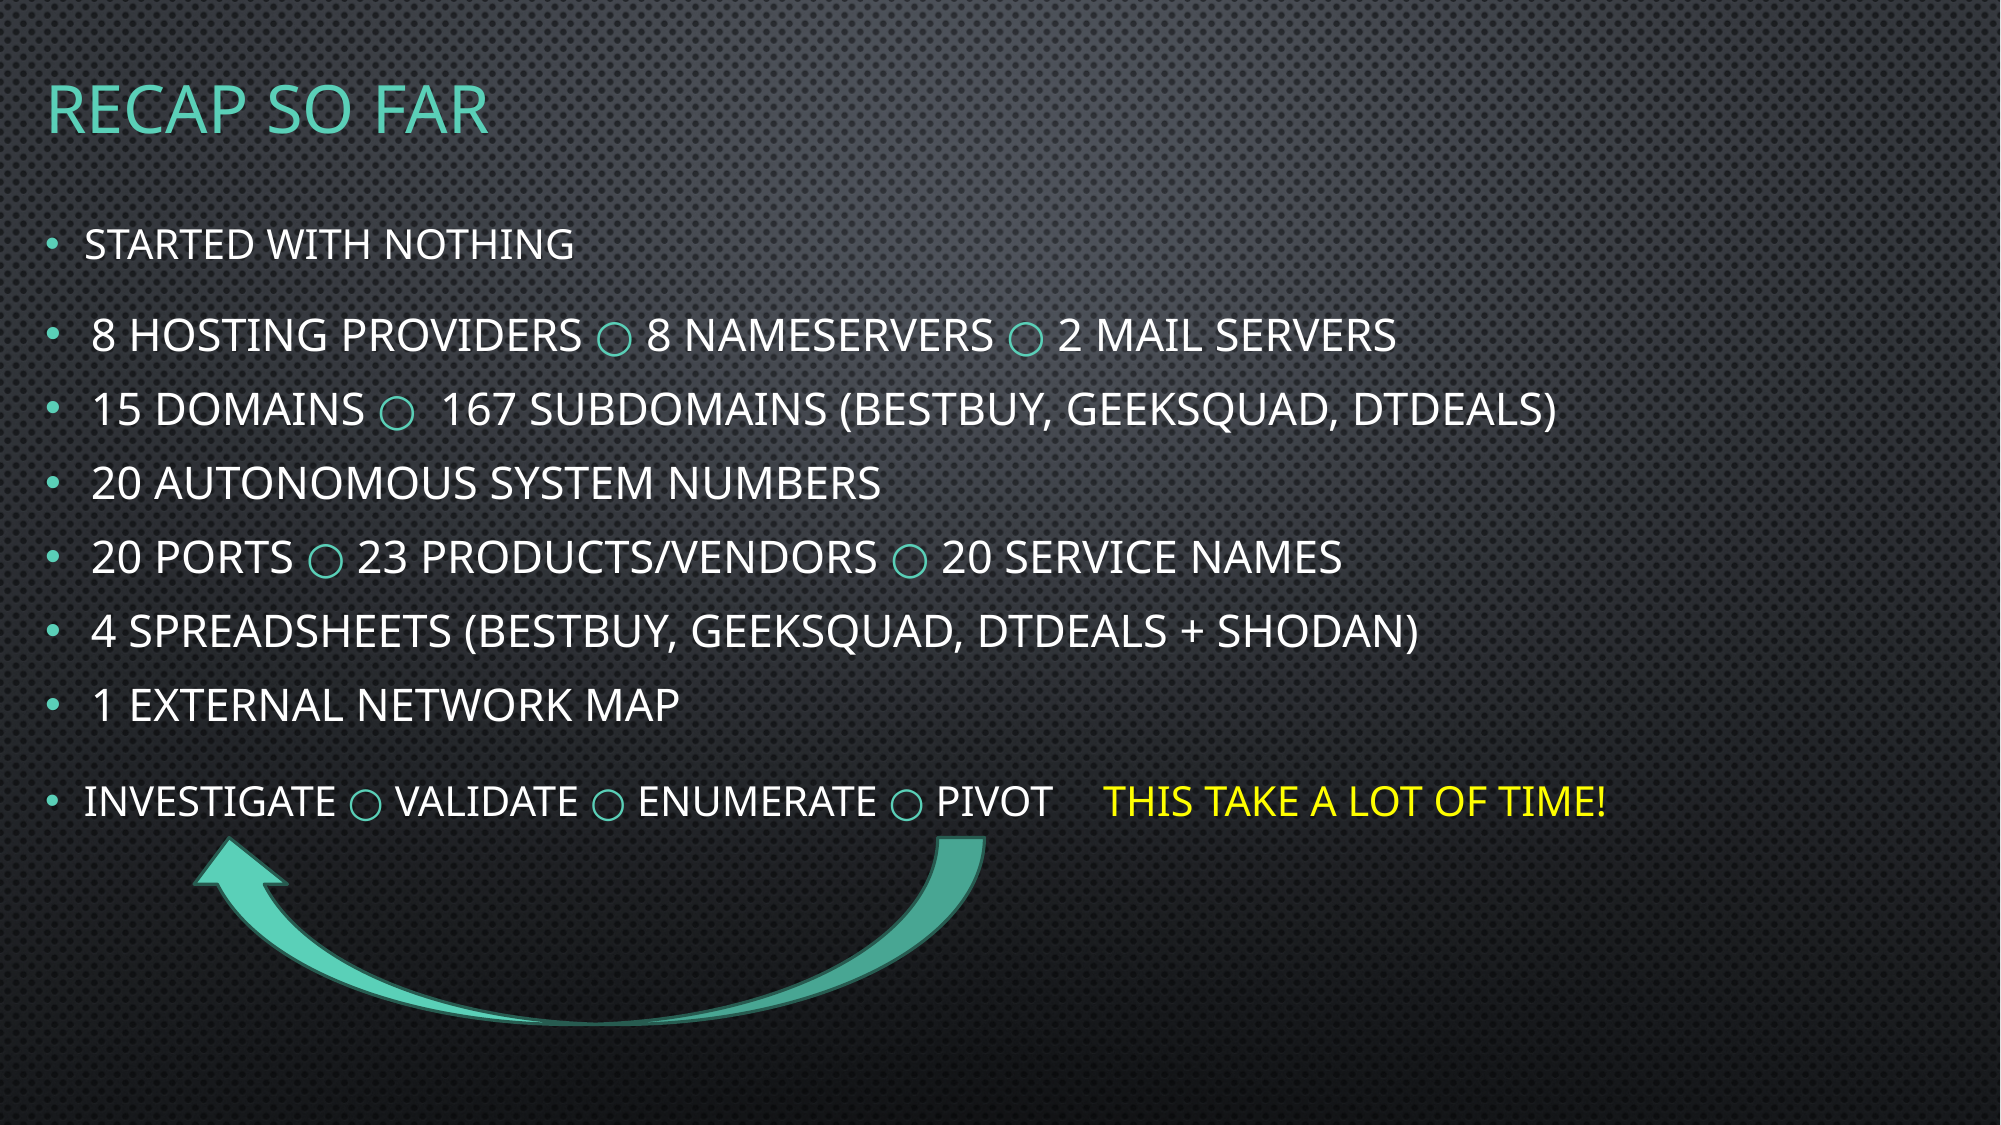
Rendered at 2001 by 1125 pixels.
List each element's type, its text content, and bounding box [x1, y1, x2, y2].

title Recap so far [30, 38, 1656, 175]
text_box This take a lot of time! [1088, 750, 1656, 850]
text_box Started with nothing [30, 193, 641, 293]
list 8 hosting providers ○ 8 nameservers ○ 2 mail servers 15 domains ○ 167 subdomains (bestbuy, geeksquad, dtdeals) 20 Autonomous system numbers 20 ports ○ 23 products/vendors ○ 20 service names 4 spreadsheets (bestbuy, geeksquad, dtdeals + shodan) 1 external network map [30, 296, 1677, 741]
text_box [192, 835, 987, 1027]
text_box Investigate ○ validate ○ enumerate ○ pivot [30, 750, 1077, 850]
